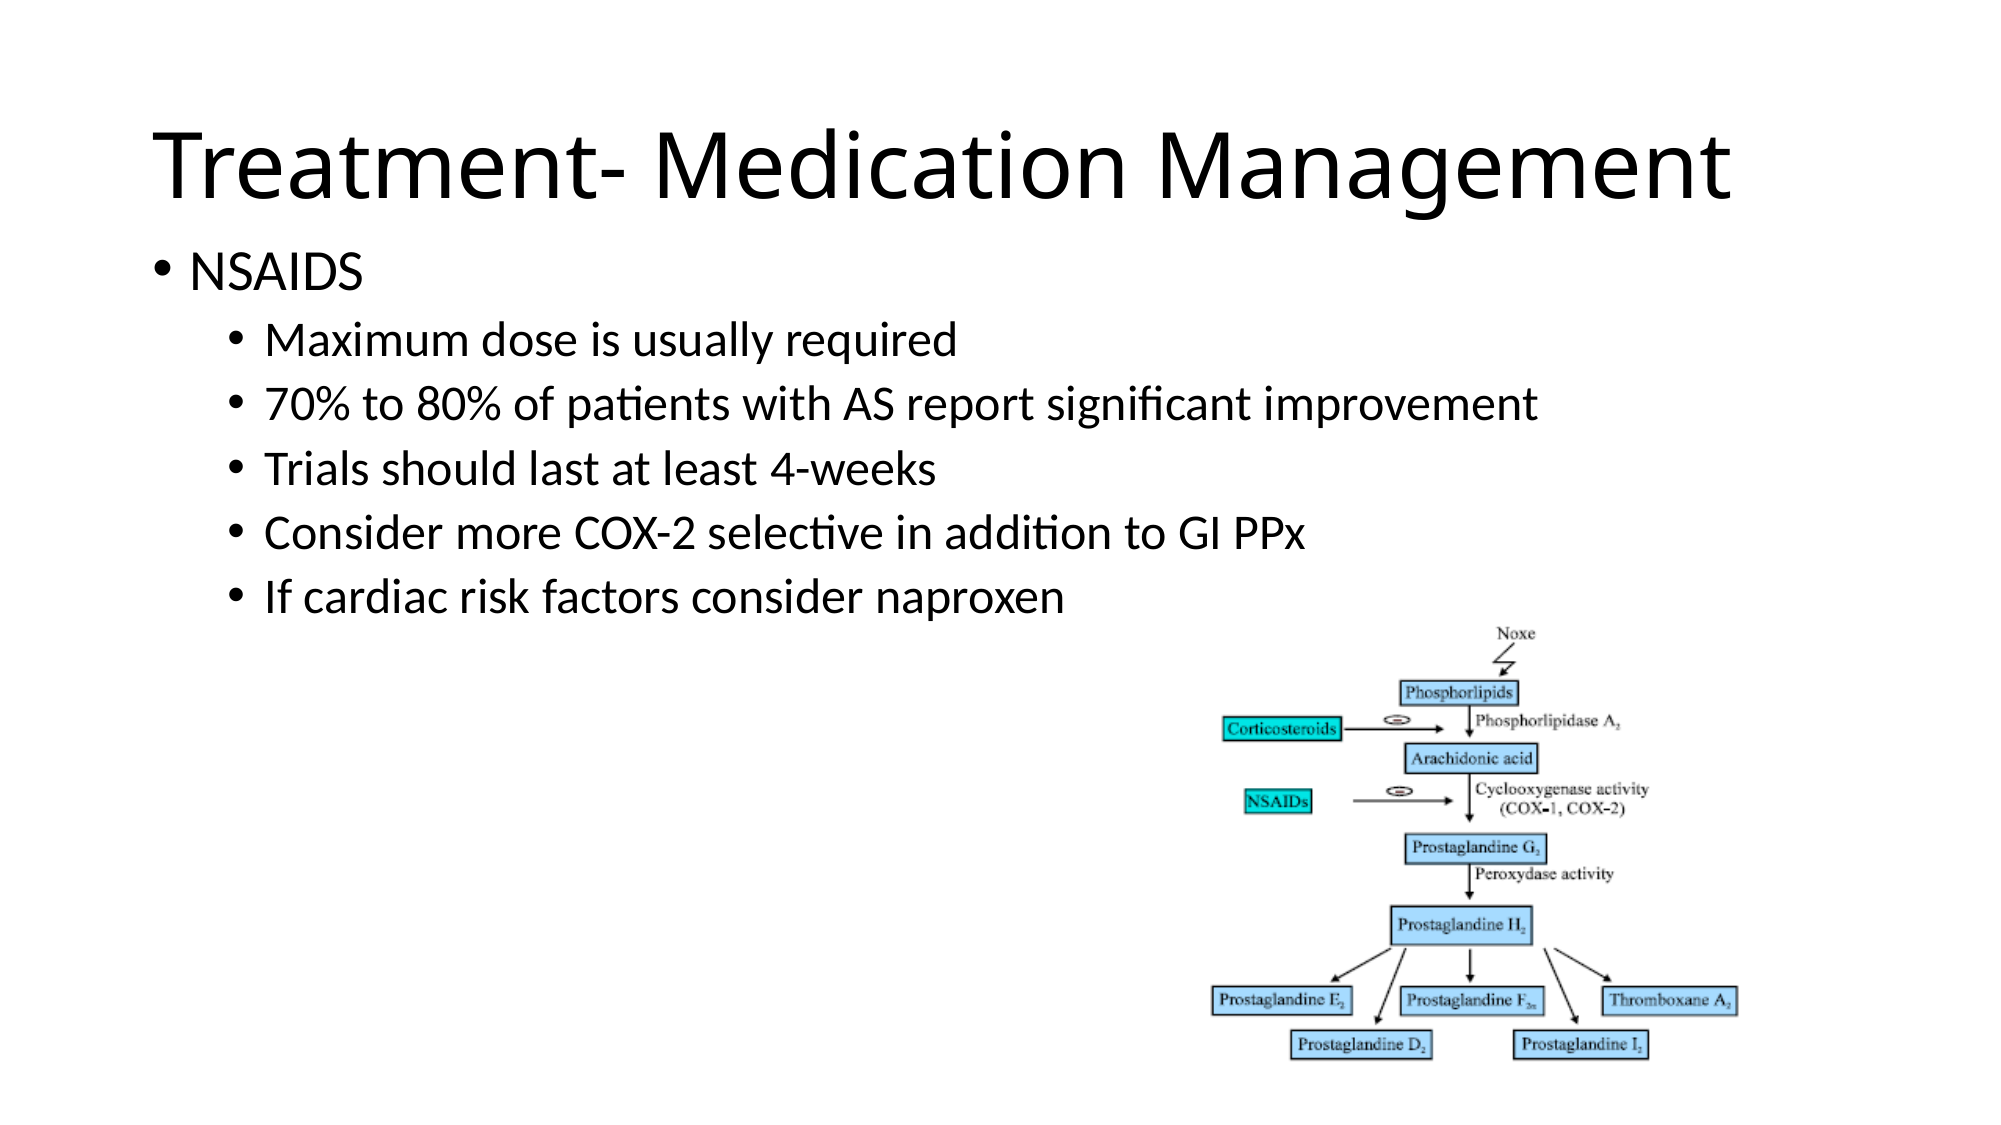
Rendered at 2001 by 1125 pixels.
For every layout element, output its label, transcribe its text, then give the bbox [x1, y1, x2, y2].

picture [1203, 624, 1745, 1066]
title Treatment- Medication Management [137, 59, 1863, 232]
list NSAIDS Maximum dose is usually required 70% to 80% of patients with AS report significant improvement Trials should last at least 4-weeks Consider more COX-2 selective in addition to GI PPx If cardiac risk factors consider naproxen [137, 232, 1863, 947]
